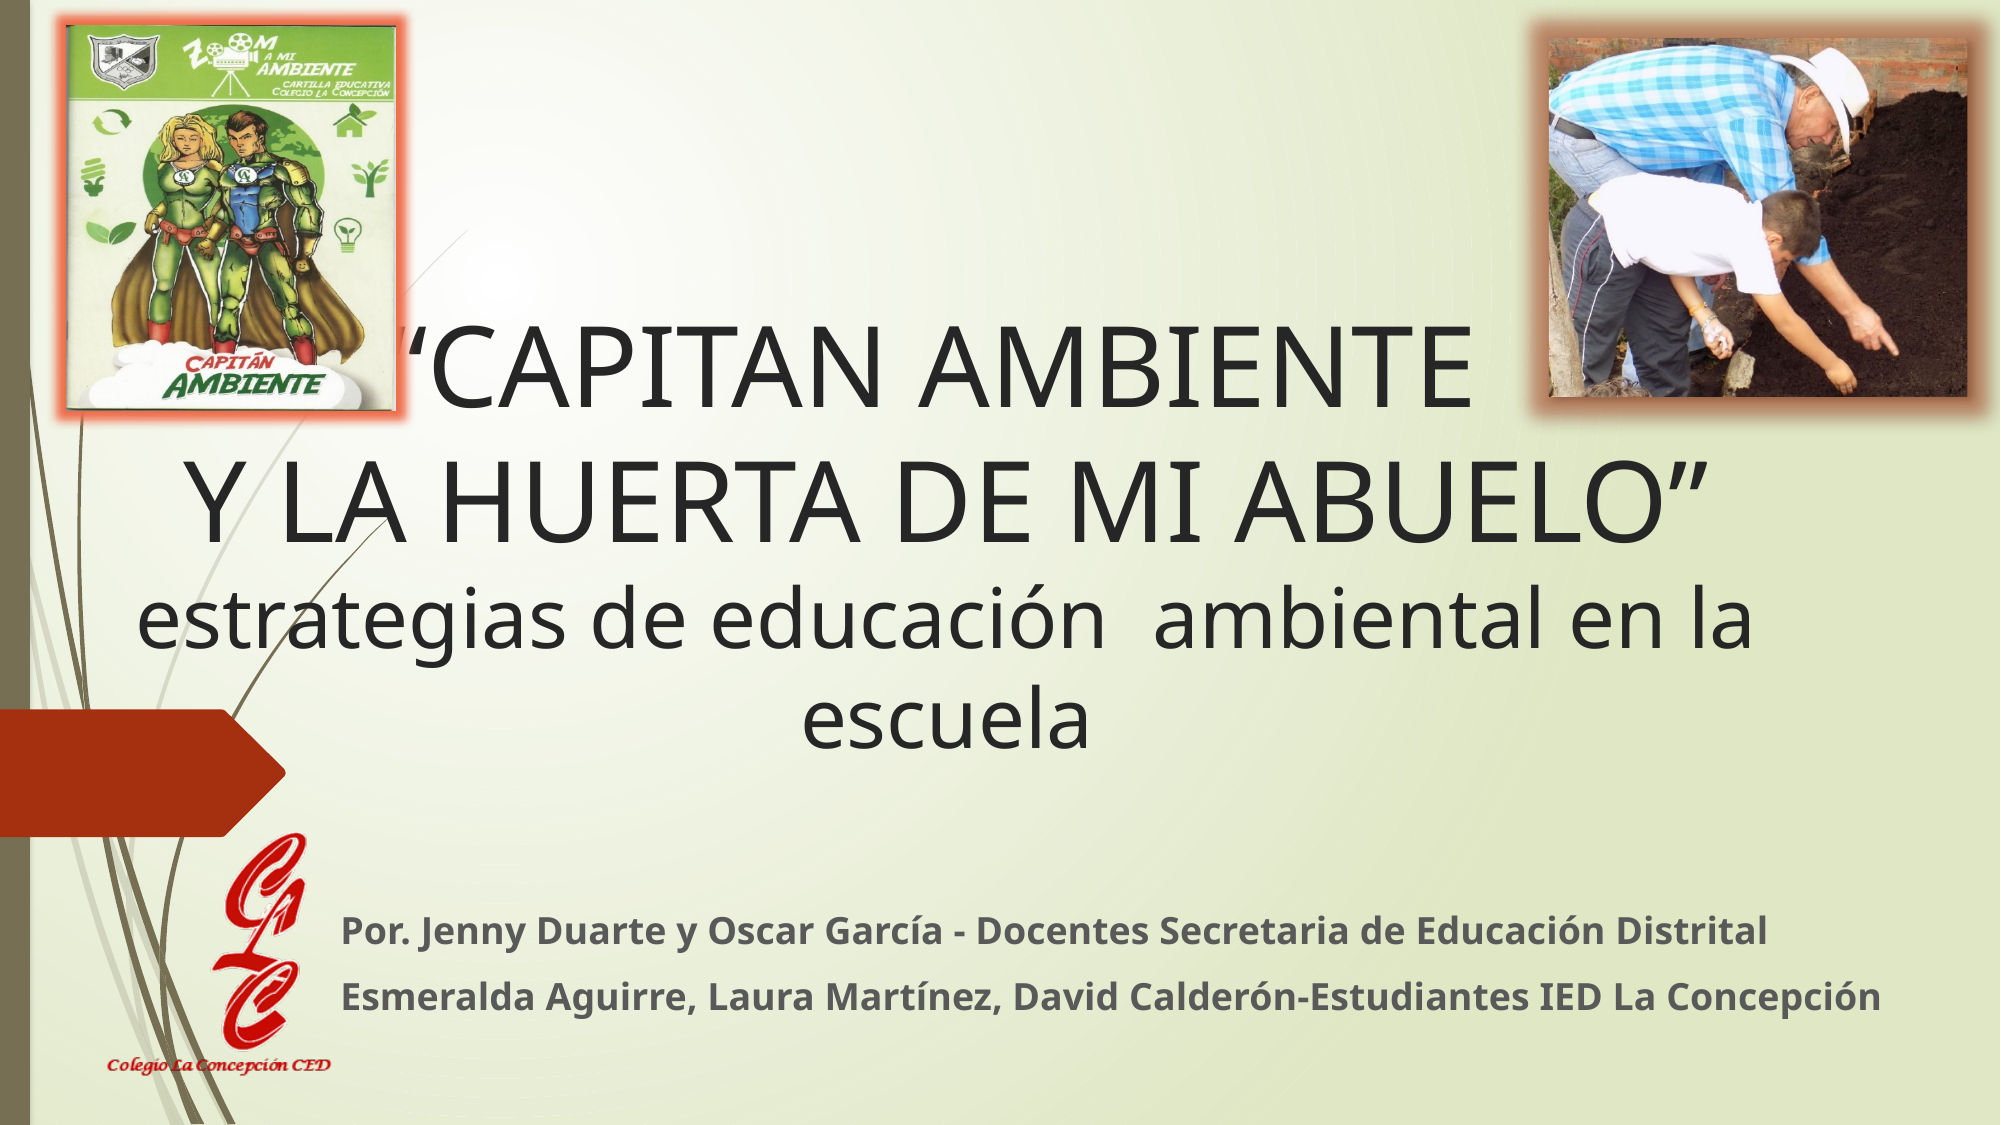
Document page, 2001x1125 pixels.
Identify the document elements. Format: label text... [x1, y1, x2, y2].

title “CAPITAN AMBIENTE Y LA HUERTA DE MI ABUELO” estrategias de educación ambiental en la escuela [106, 99, 1788, 773]
picture [1548, 38, 1968, 397]
subtitle Por. Jenny Duarte y Oscar García - Docentes Secretaria de Educación Distrital Esmeralda Aguirre, Laura Martínez, David Calderón-Estudiantes IED La Concepción [325, 899, 2000, 1114]
picture [66, 25, 396, 411]
picture [86, 832, 478, 1089]
